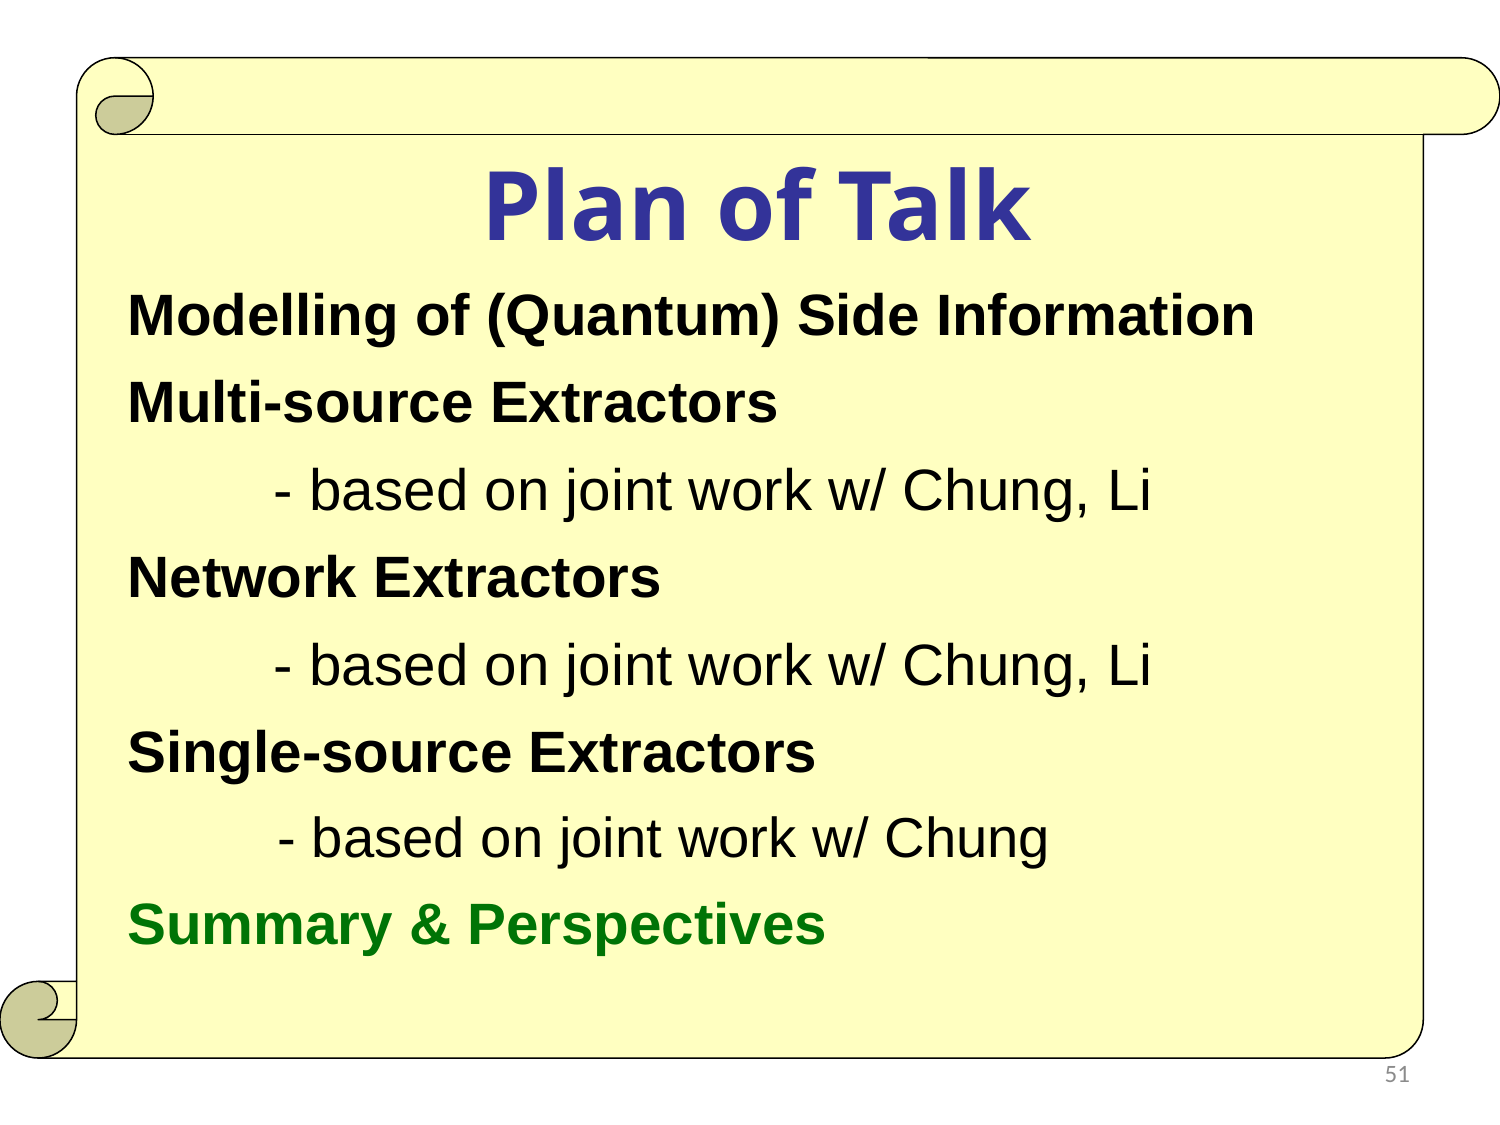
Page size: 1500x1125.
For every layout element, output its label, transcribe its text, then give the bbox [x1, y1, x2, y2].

slide_number 51 [1074, 1042, 1425, 1103]
text_box Plan of Talk Modelling of (Quantum) Side Information Multi-source Extractors - based on joint work w/ Chung, Li Network Extractors - based on joint work w/ Chung, Li Single-source Extractors - based on joint work w/ Chung Summary & Perspectives [112, 137, 1401, 964]
text_box [0, 57, 1500, 1059]
